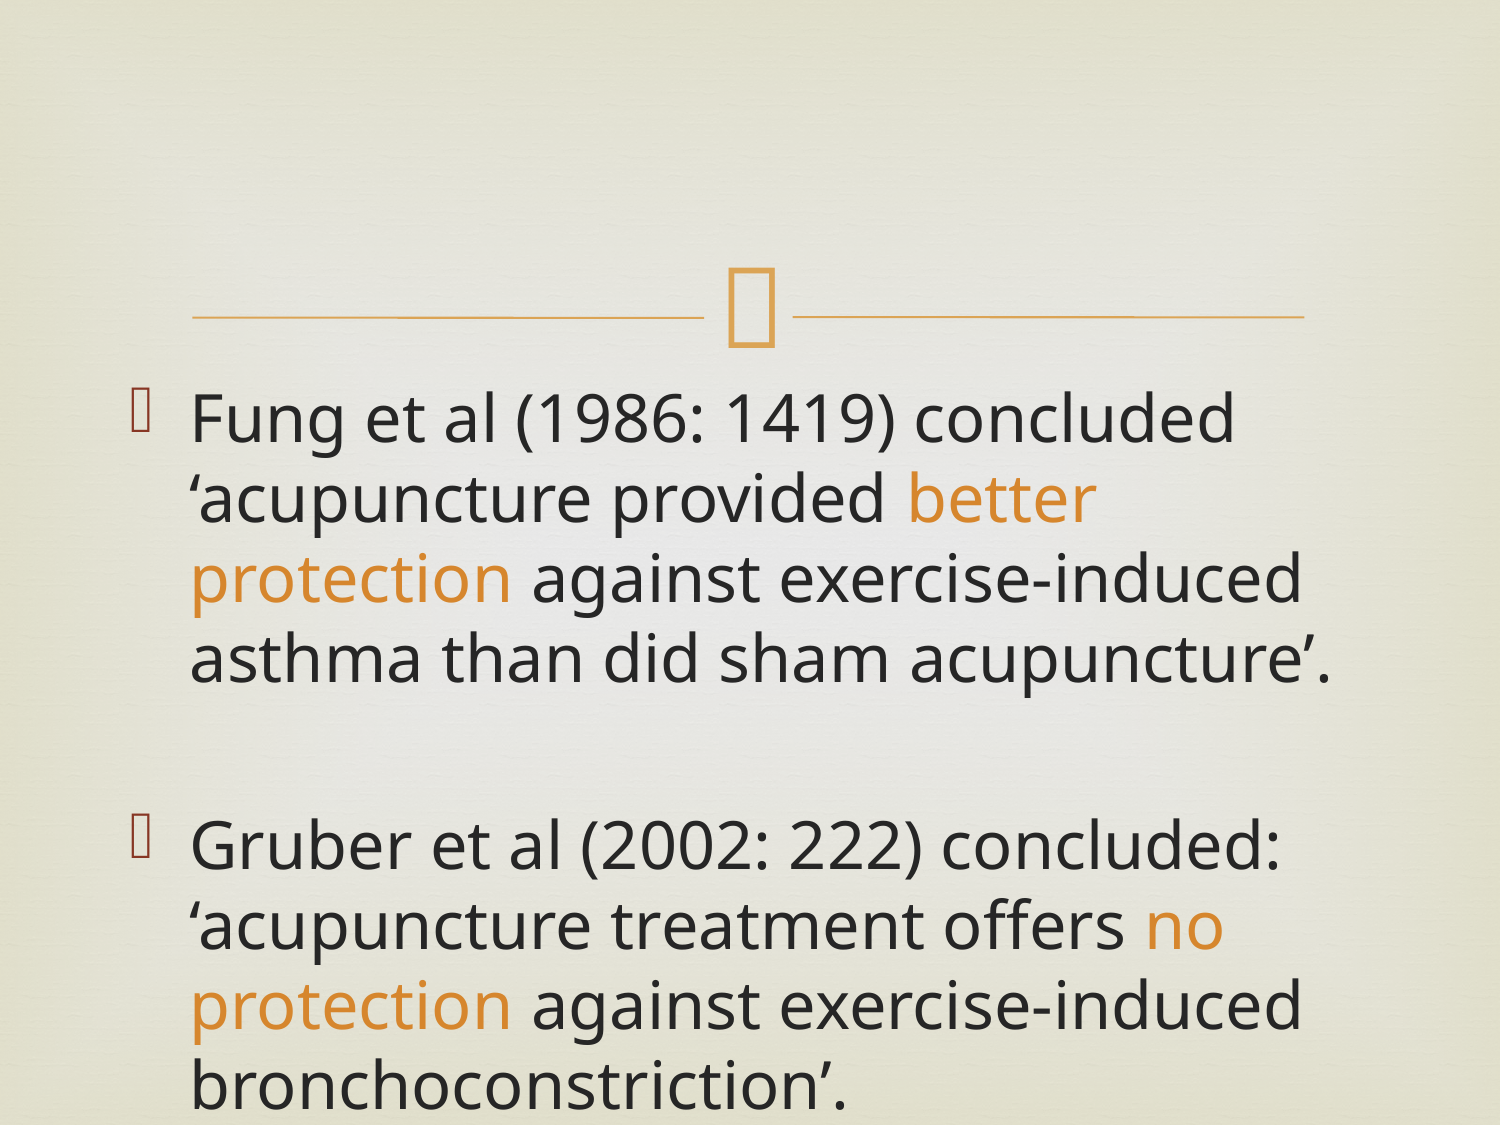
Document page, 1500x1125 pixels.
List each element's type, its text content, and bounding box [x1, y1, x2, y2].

list Fung et al (1986: 1419) concluded ‘acupuncture provided better protection against exercise-induced asthma than did sham acupuncture’. Gruber et al (2002: 222) concluded: ‘acupuncture treatment offers no protection against exercise-induced bronchoconstriction’. [114, 368, 1386, 1005]
